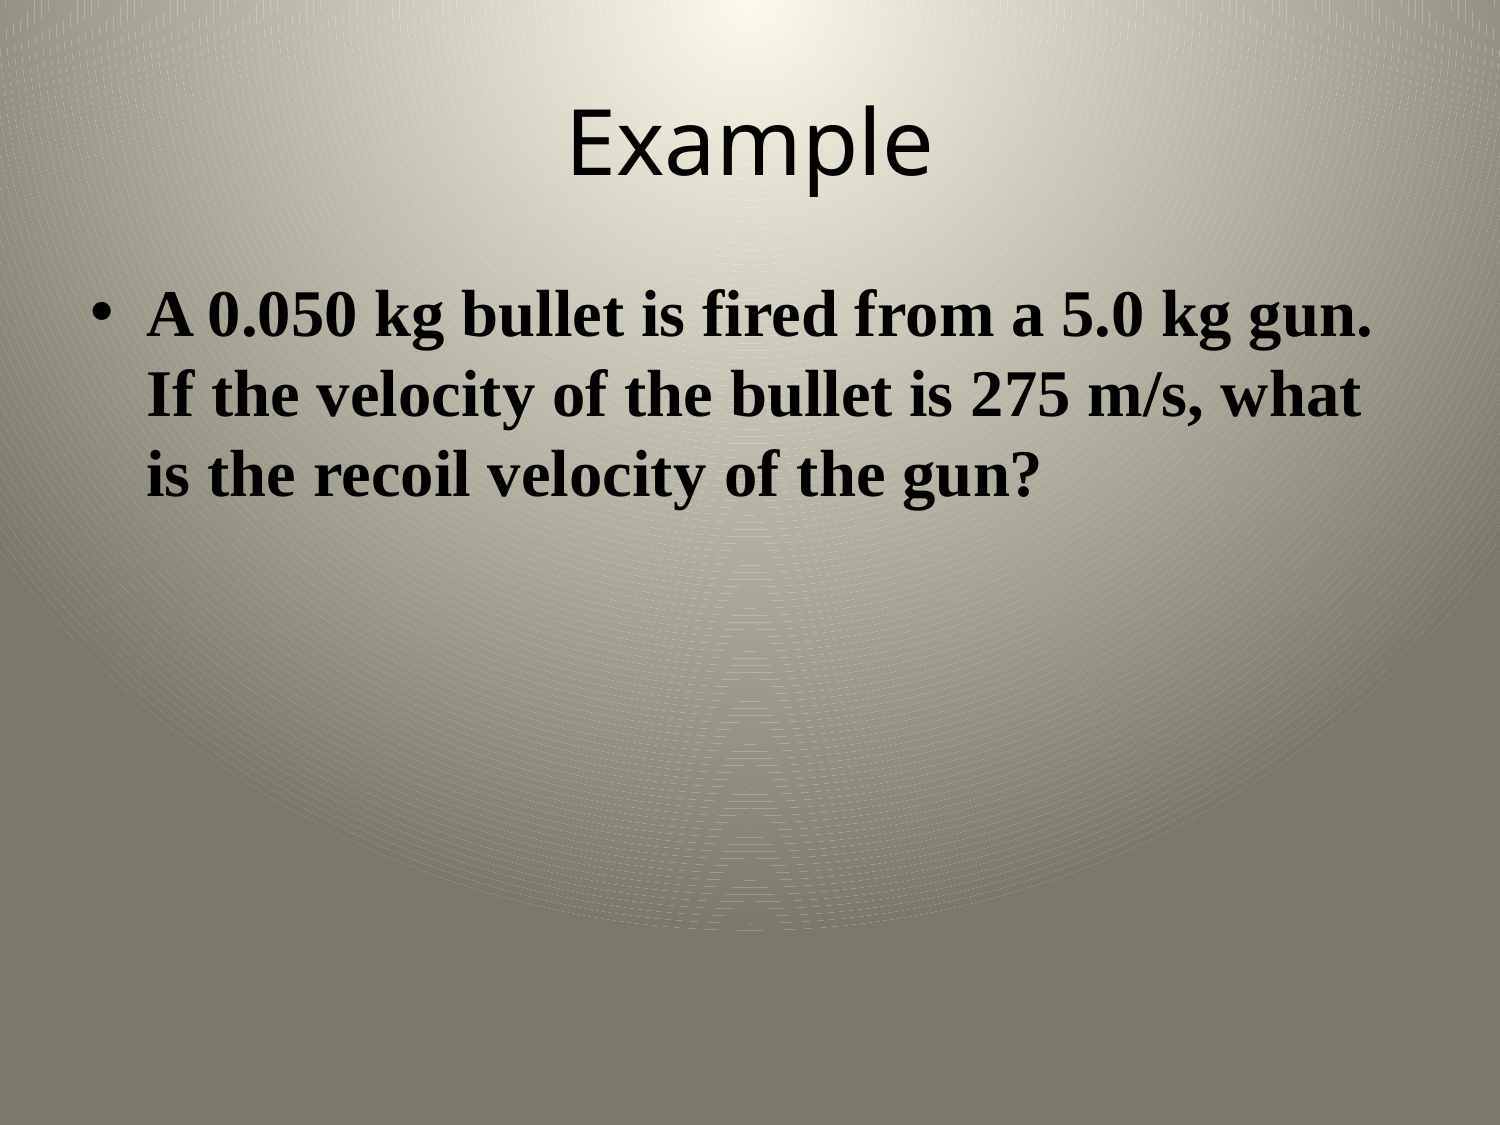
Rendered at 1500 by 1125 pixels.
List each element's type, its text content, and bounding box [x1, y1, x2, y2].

list A 0.050 kg bullet is fired from a 5.0 kg gun. If the velocity of the bullet is 275 m/s, what is the recoil velocity of the gun? [75, 262, 1425, 1005]
title Example [75, 45, 1425, 233]
